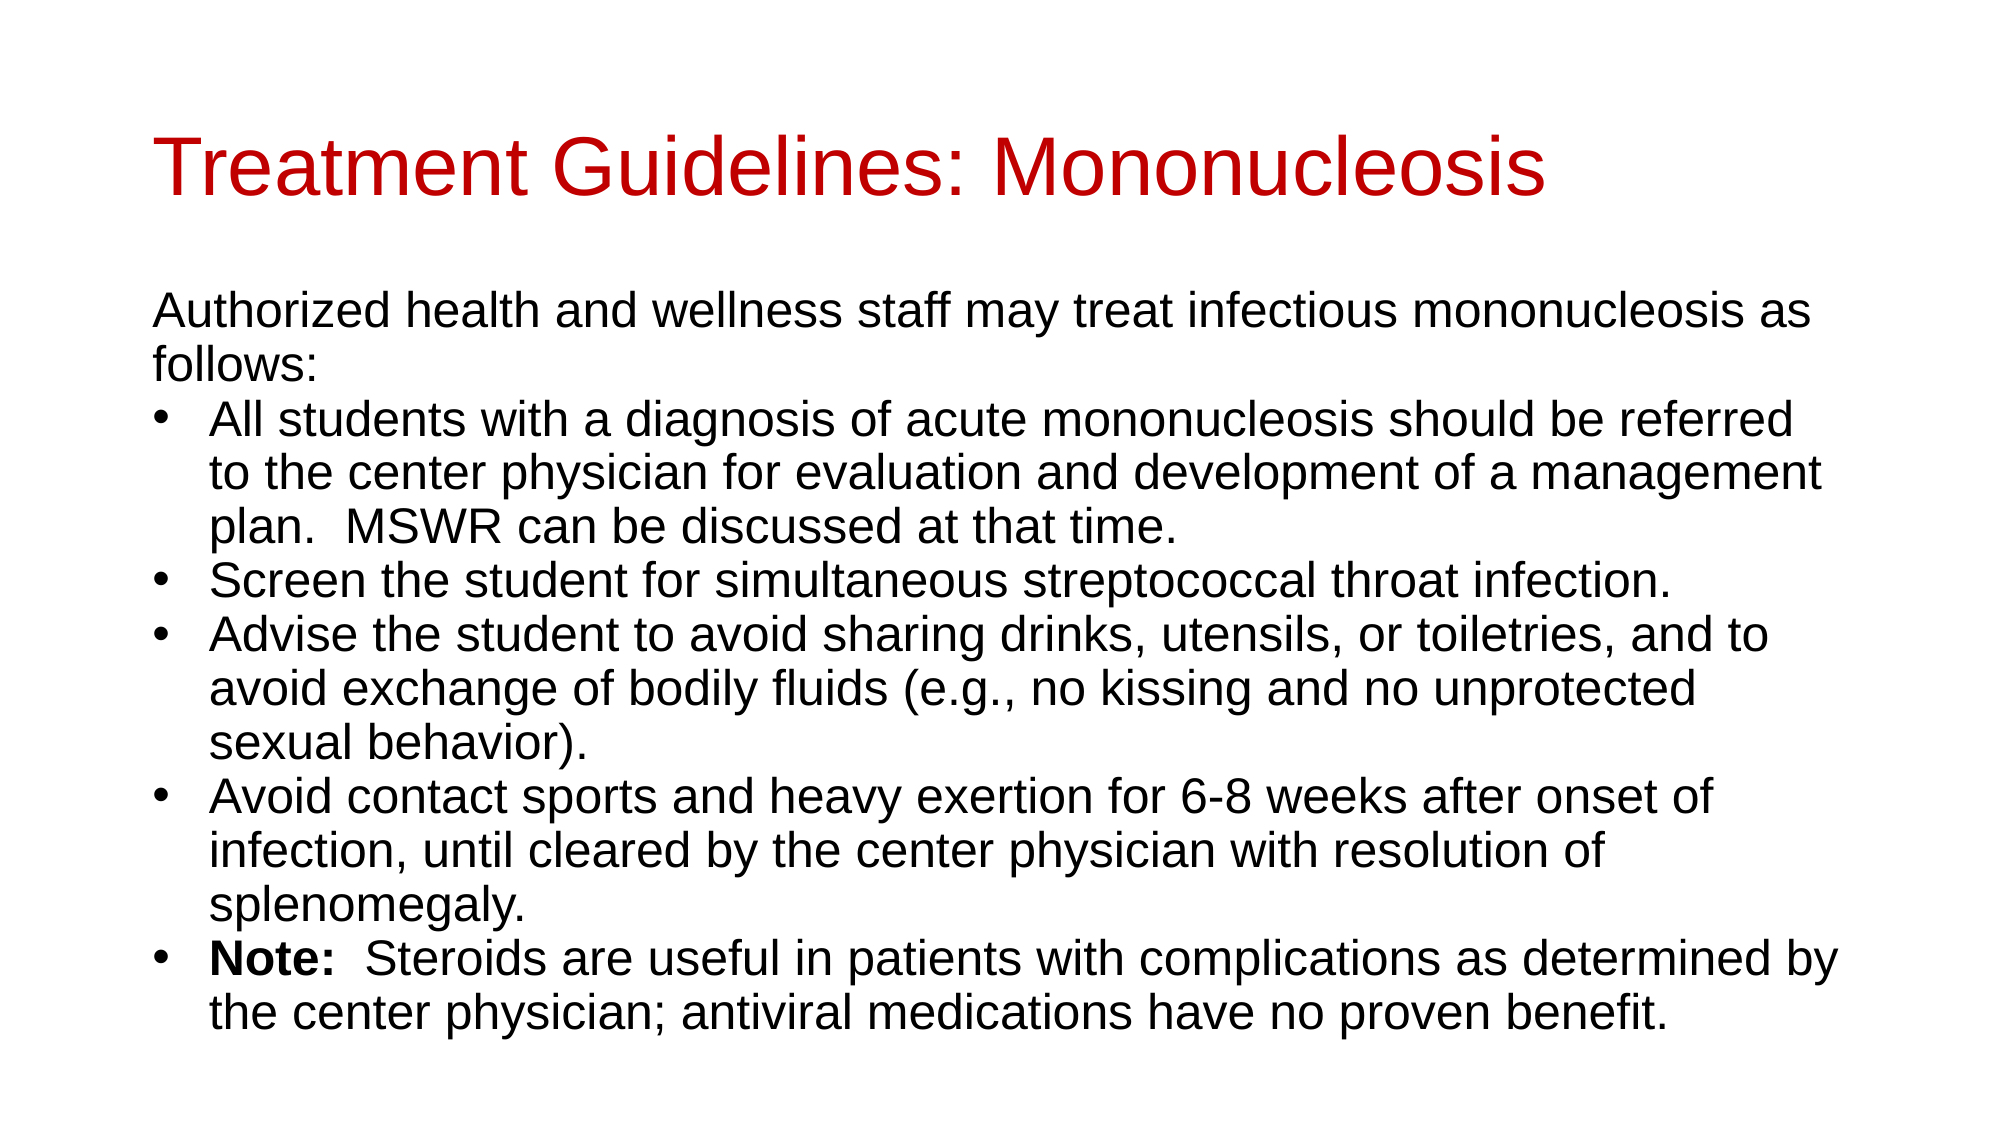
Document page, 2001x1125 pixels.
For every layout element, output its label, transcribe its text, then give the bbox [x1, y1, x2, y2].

title Treatment Guidelines: Mononucleosis [137, 59, 1863, 277]
list Authorized health and wellness staff may treat infectious mononucleosis as follows: All students with a diagnosis of acute mononucleosis should be referred to the center physician for evaluation and development of a management plan. MSWR can be discussed at that time. Screen the student for simultaneous streptococcal throat infection. Advise the student to avoid sharing drinks, utensils, or toiletries, and to avoid exchange of bodily fluids (e.g., no kissing and no unprotected sexual behavior). Avoid contact sports and heavy exertion for 6-8 weeks after onset of infection, until cleared by the center physician with resolution of splenomegaly. Note: Steroids are useful in patients with complications as determined by the center physician; antiviral medications have no proven benefit. [137, 277, 1863, 1066]
